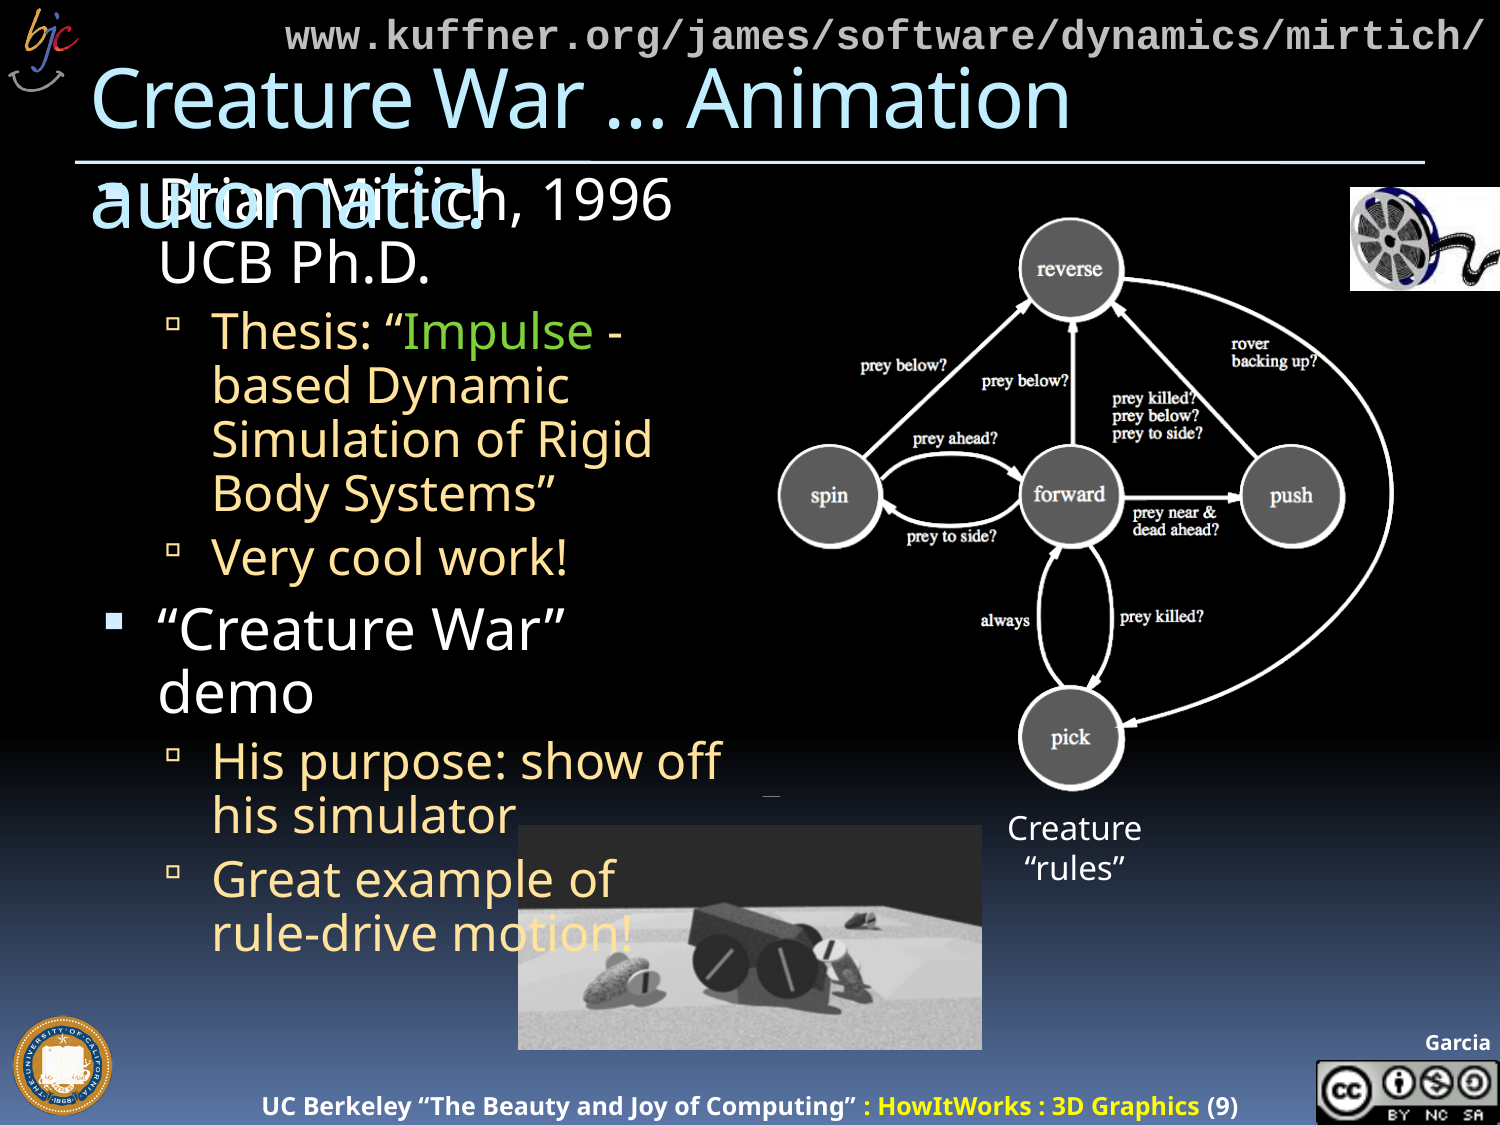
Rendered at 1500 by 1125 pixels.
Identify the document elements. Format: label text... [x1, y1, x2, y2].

text_box www.kuffner.org/james/software/dynamics/mirtich/ [0, 0, 1500, 65]
text_box Creature “rules” [849, 807, 1300, 895]
picture [517, 824, 983, 1051]
picture [1316, 1060, 1500, 1125]
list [761, 212, 1426, 797]
picture [1349, 186, 1500, 291]
picture [8, 65, 75, 92]
list Brian Mirtich, 1996 UCB Ph.D. Thesis: “Impulse -based Dynamic Simulation of Rigid Body Systems” Very cool work! “Creature War” demo His purpose: show off his simulator Great example of rule-drive motion! [74, 162, 738, 1034]
picture [12, 1015, 113, 1116]
title Creature War … Animation automatic! [75, 65, 1450, 163]
